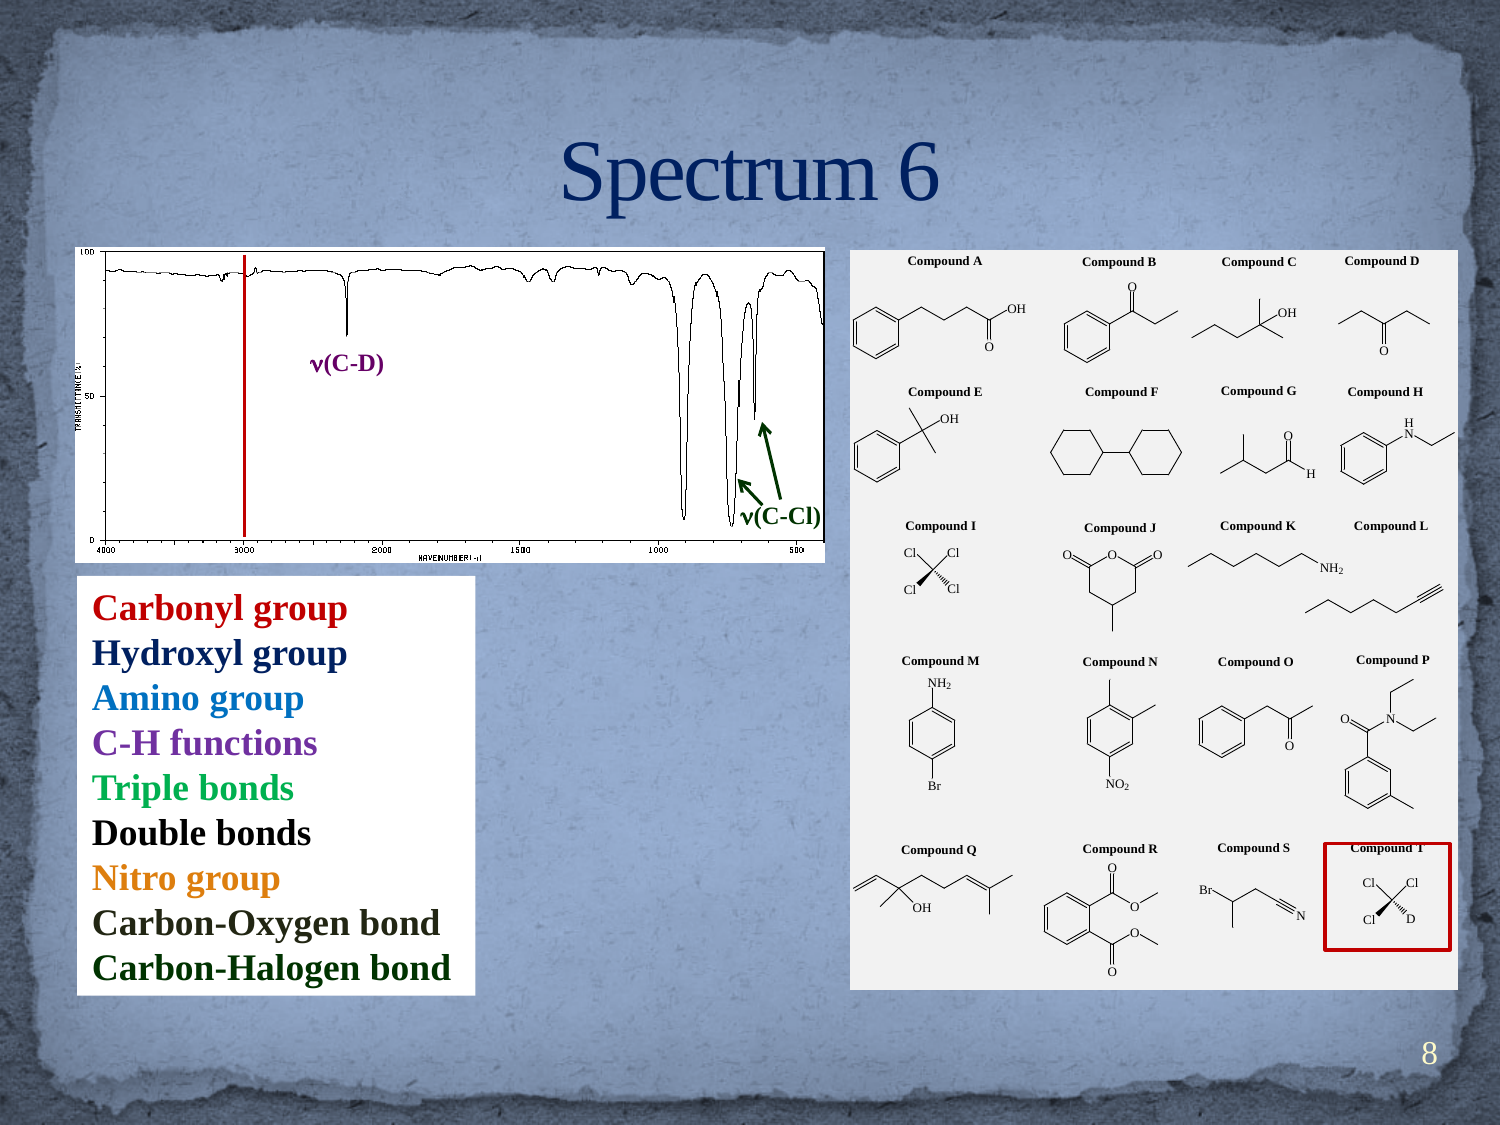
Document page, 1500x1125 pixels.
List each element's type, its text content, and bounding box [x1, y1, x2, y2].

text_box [764, 424, 779, 498]
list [77, 250, 825, 561]
slide_number 8 [1379, 1014, 1480, 1089]
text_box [852, 252, 1458, 988]
text_box n(C-Cl) [833, 492, 837, 537]
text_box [739, 480, 755, 504]
text_box Carbonyl group Hydroxyl group Amino group C-H functions Triple bonds Double bonds Nitro group Carbon-Oxygen bond Carbon-Halogen bond [77, 575, 476, 996]
title Spectrum 6 [74, 24, 1425, 225]
